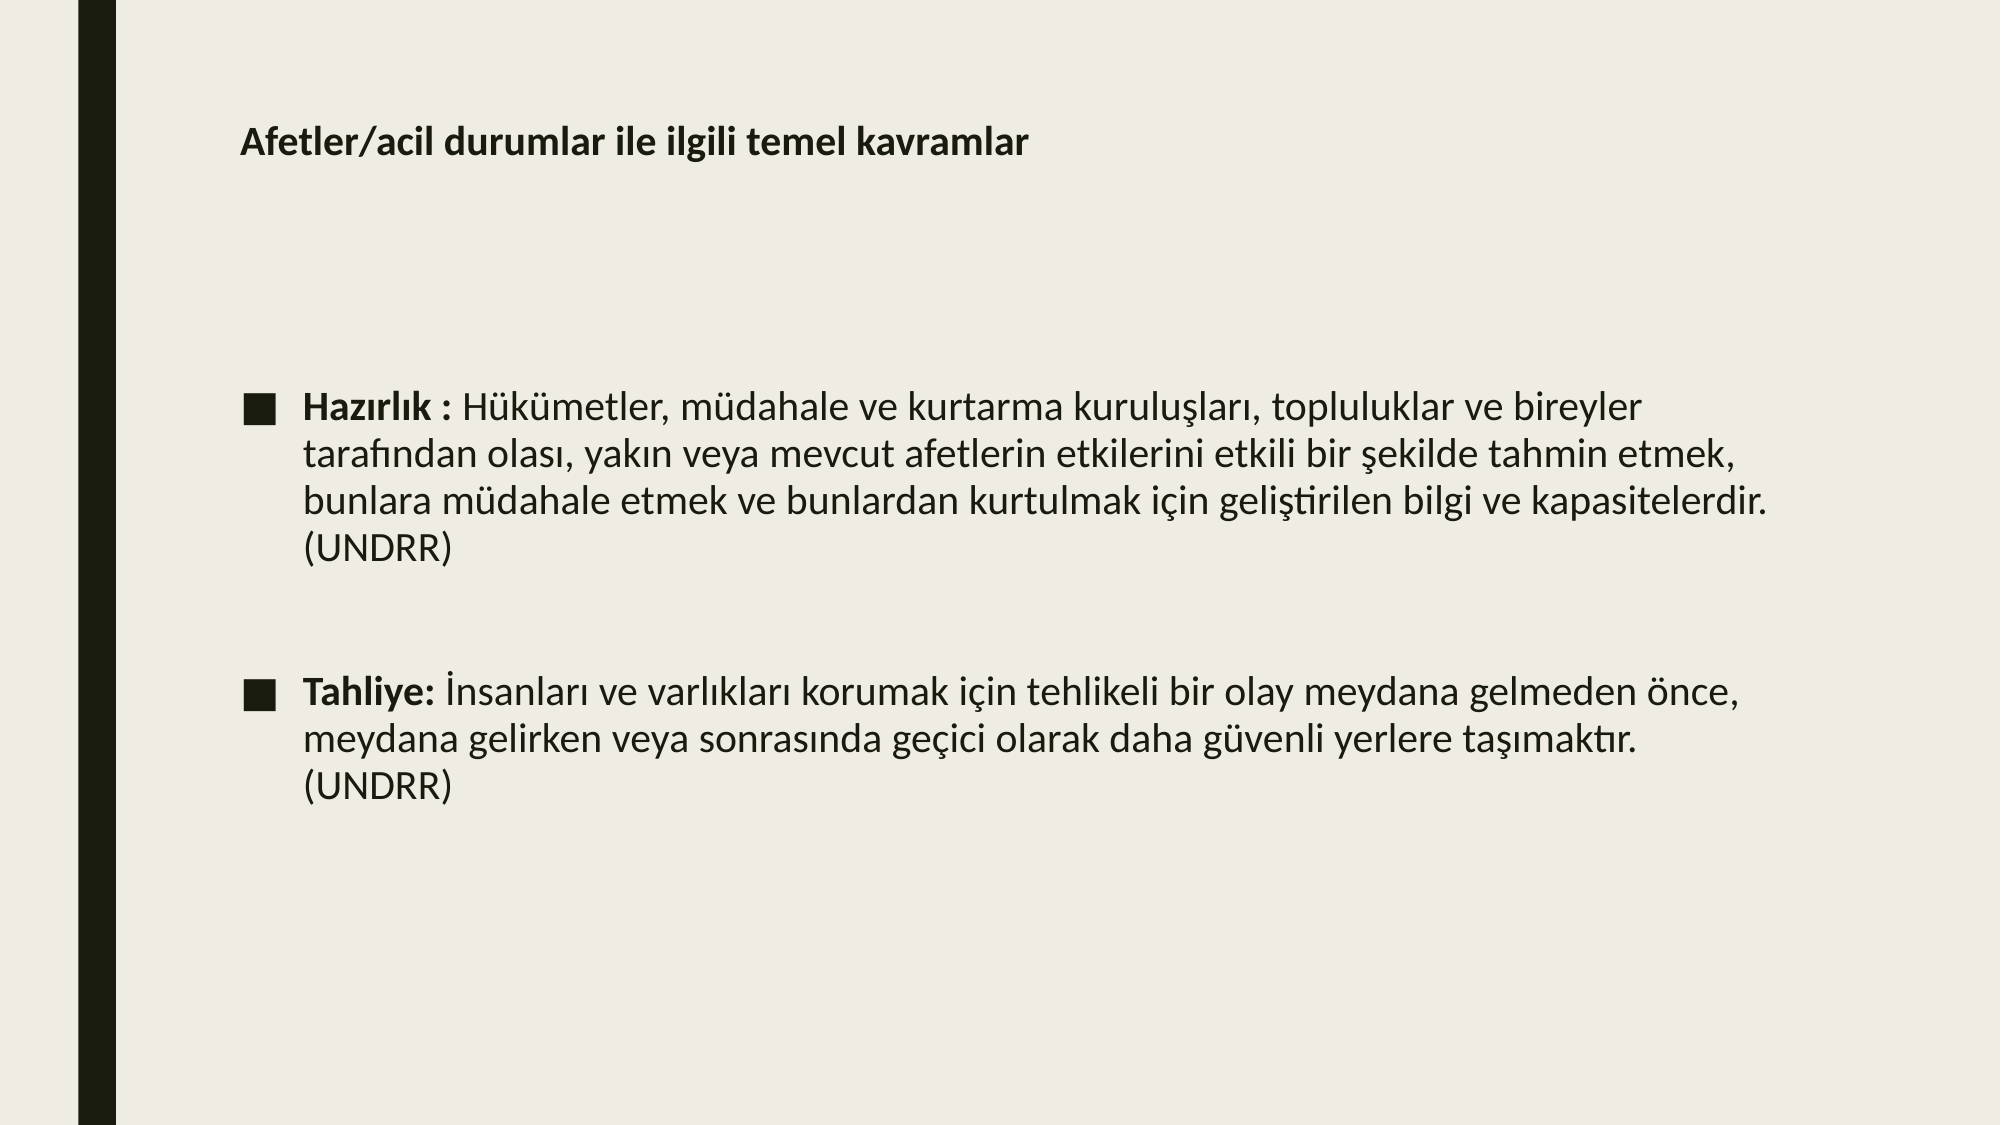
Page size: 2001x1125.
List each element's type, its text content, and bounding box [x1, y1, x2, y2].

title Afetler/acil durumlar ile ilgili temel kavramlar [225, 112, 1800, 227]
list Hazırlık : Hükümetler, müdahale ve kurtarma kuruluşları, topluluklar ve bireyler tarafından olası, yakın veya mevcut afetlerin etkilerini etkili bir şekilde tahmin etmek, bunlara müdahale etmek ve bunlardan kurtulmak için geliştirilen bilgi ve kapasitelerdir. (UNDRR) Tahliye: İnsanları ve varlıkları korumak için tehlikeli bir olay meydana gelmeden önce, meydana gelirken veya sonrasında geçici olarak daha güvenli yerlere taşımaktır. (UNDRR) [225, 375, 1800, 963]
